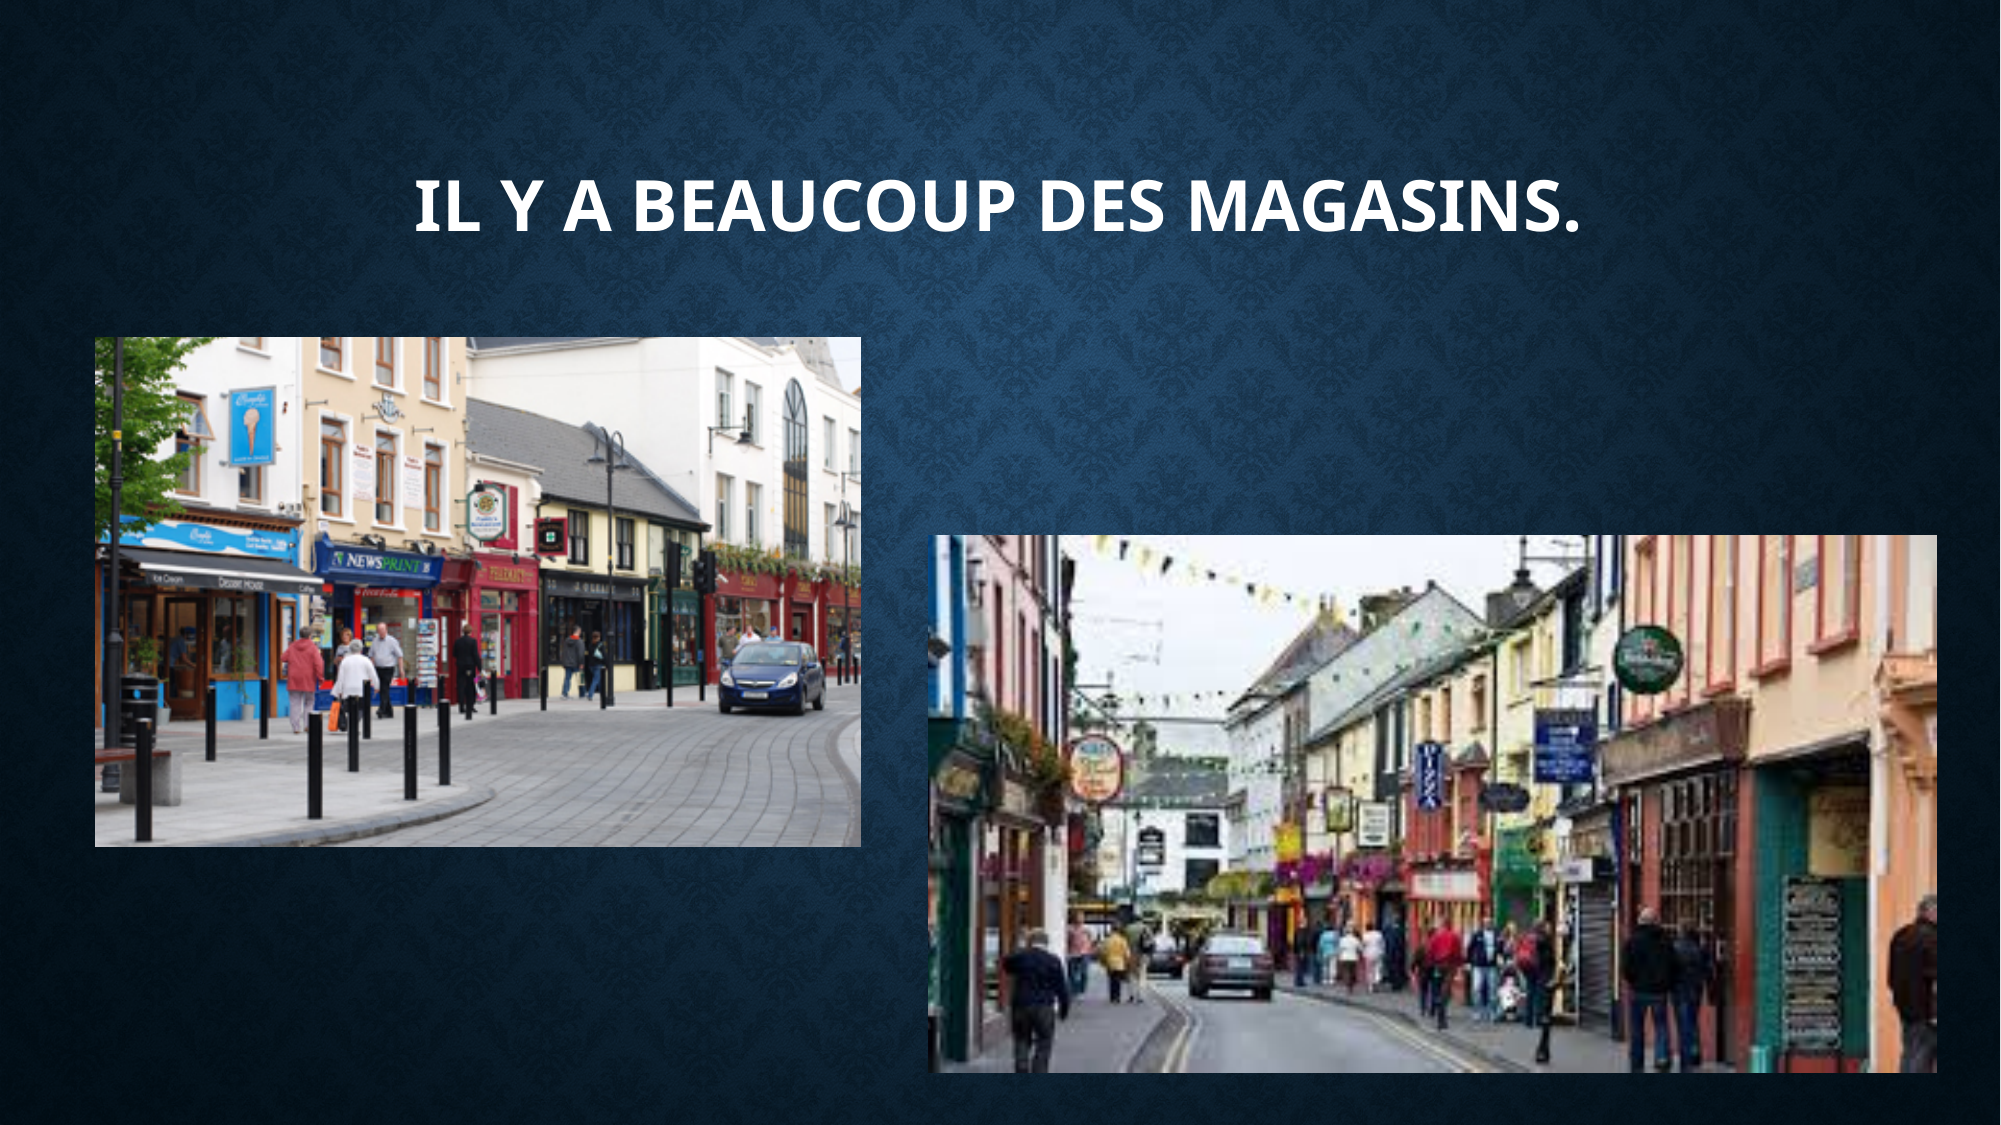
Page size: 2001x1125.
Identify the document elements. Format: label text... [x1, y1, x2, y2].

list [95, 337, 861, 847]
title Il y a beaucoup des magasins. [149, 99, 1849, 318]
picture [927, 534, 1938, 1073]
